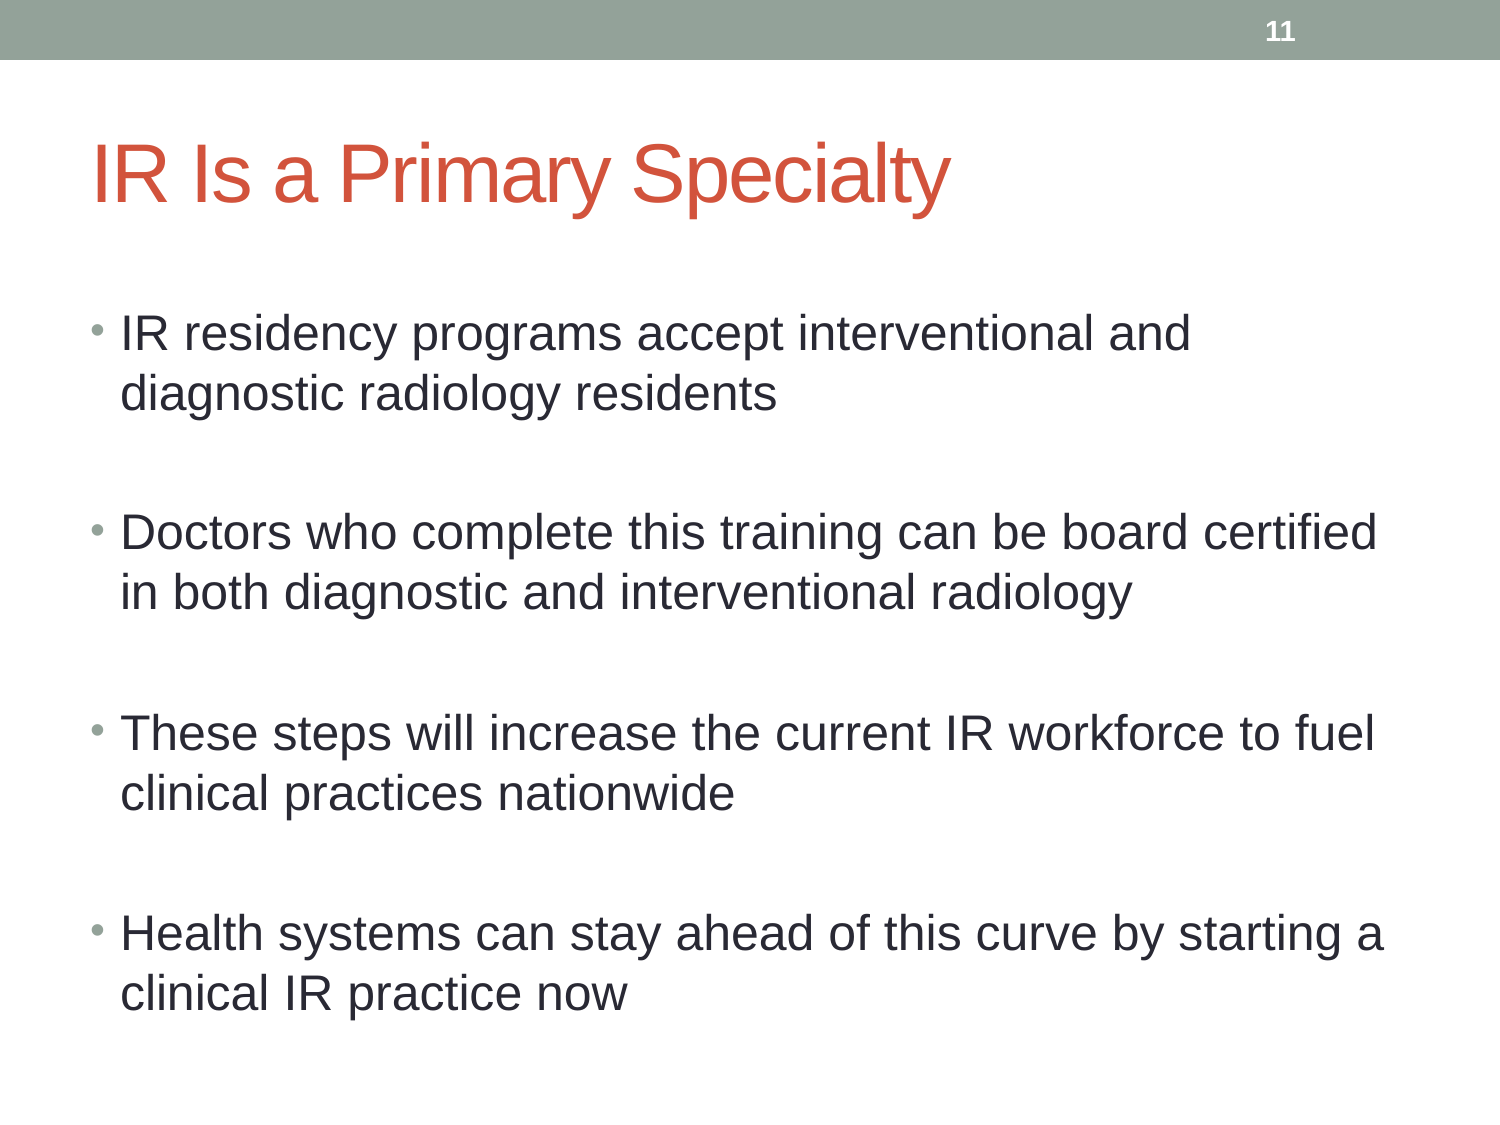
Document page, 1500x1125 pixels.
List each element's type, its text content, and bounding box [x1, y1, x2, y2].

list IR residency programs accept interventional and diagnostic radiology residents Doctors who complete this training can be board certified in both diagnostic and interventional radiology These steps will increase the current IR workforce to fuel clinical practices nationwide Health systems can stay ahead of this curve by starting a clinical IR practice now [75, 262, 1425, 1063]
slide_number 11 [1250, 3, 1425, 57]
title IR Is a Primary Specialty [75, 87, 1425, 250]
